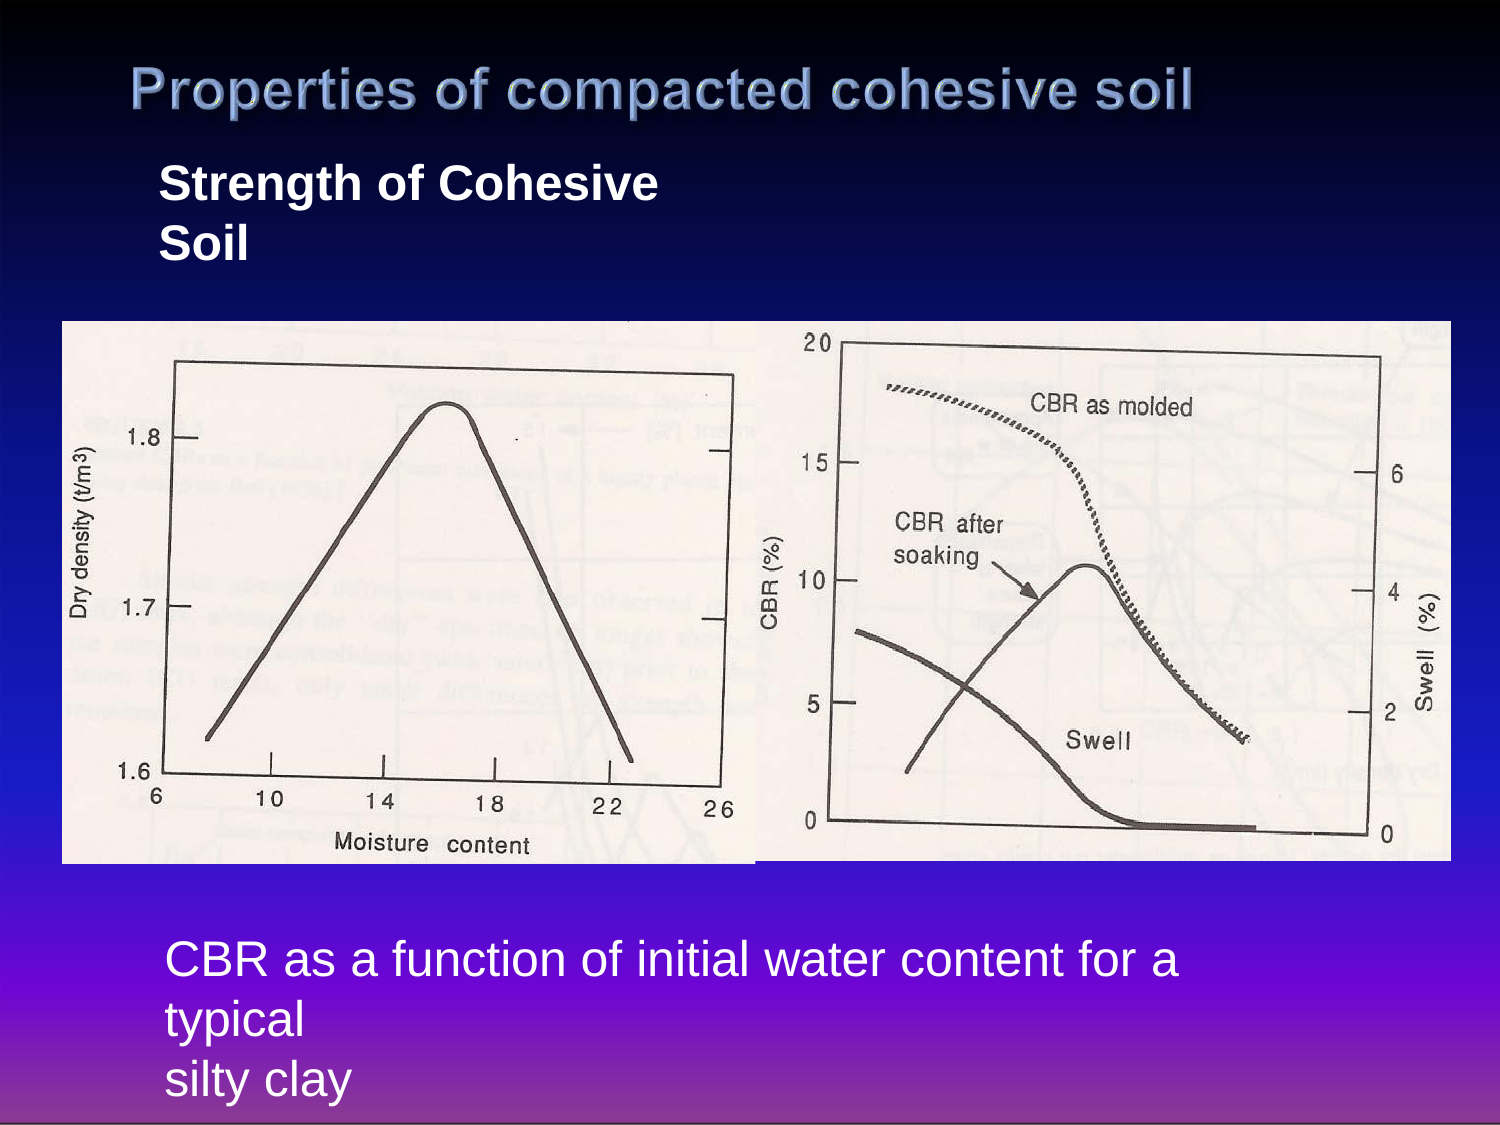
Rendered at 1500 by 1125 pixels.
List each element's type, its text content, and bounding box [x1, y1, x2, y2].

text_box [88, 29, 1248, 141]
picture [0, 0, 1500, 1125]
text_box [61, 320, 1452, 864]
text_box CBR as a function of initial water content for a typical silty clay [162, 924, 1332, 1107]
title Strength of Cohesive Soil [156, 148, 765, 319]
